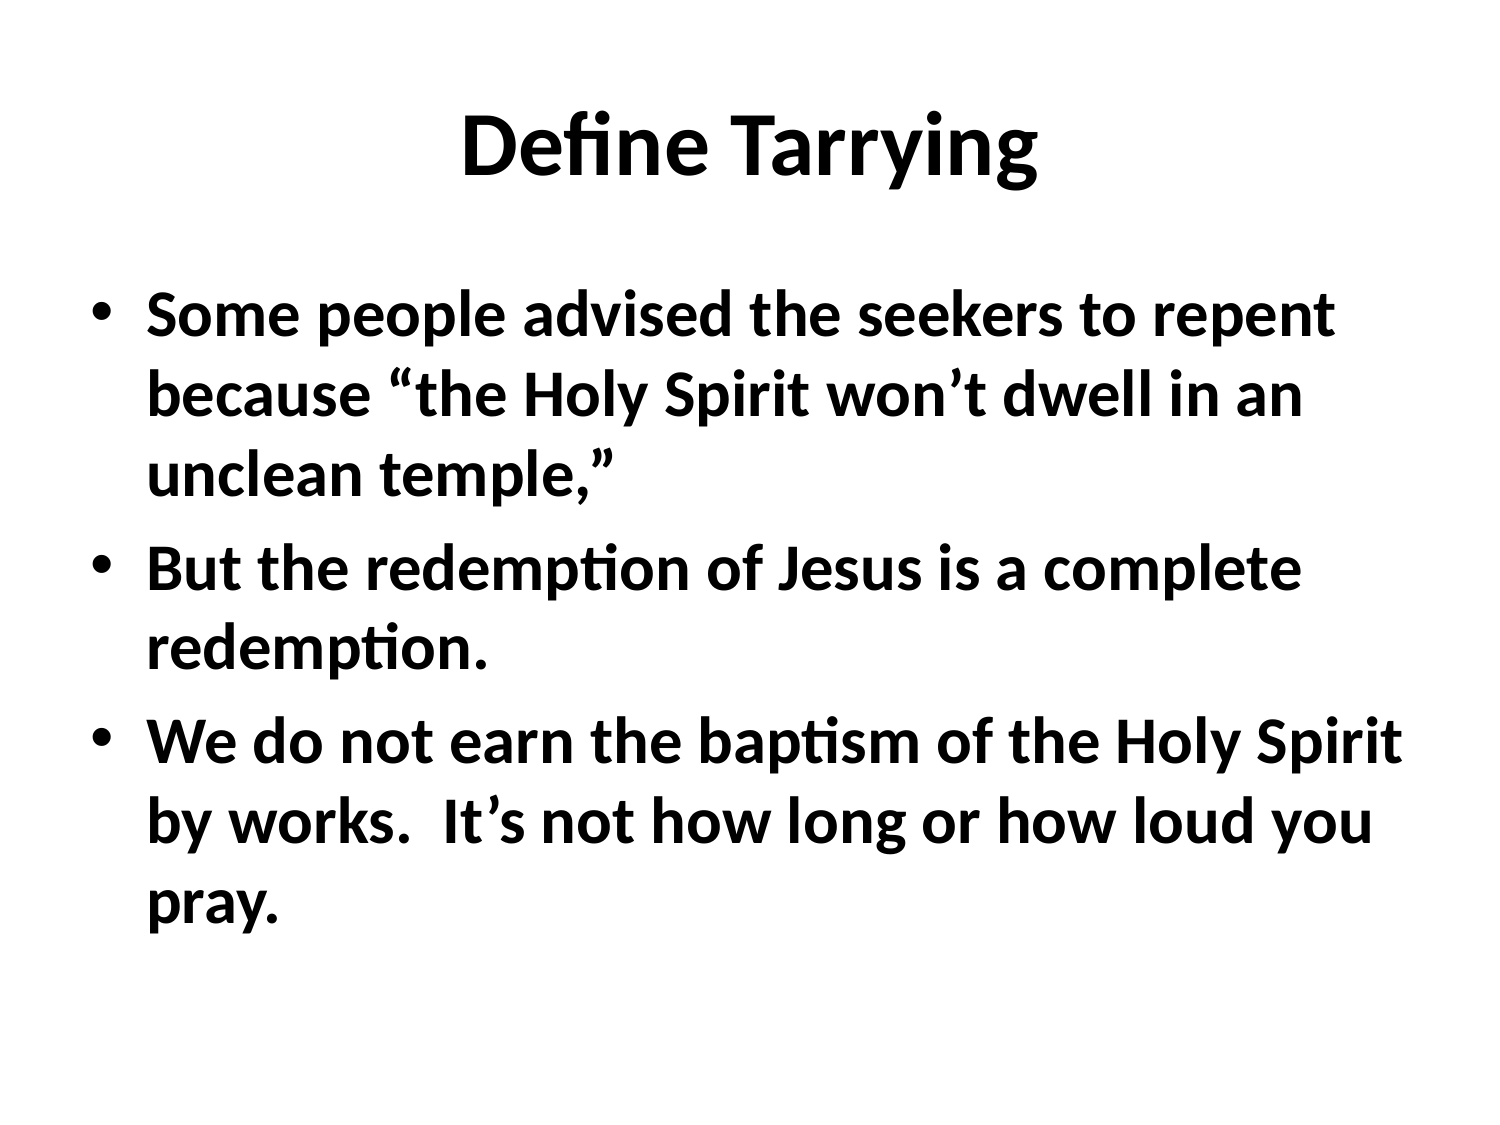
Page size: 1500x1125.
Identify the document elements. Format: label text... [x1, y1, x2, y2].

title Define Tarrying [75, 45, 1425, 233]
list Some people advised the seekers to repent because “the Holy Spirit won’t dwell in an unclean temple,” But the redemption of Jesus is a complete redemption. We do not earn the baptism of the Holy Spirit by works. It’s not how long or how loud you pray. [75, 262, 1425, 1005]
